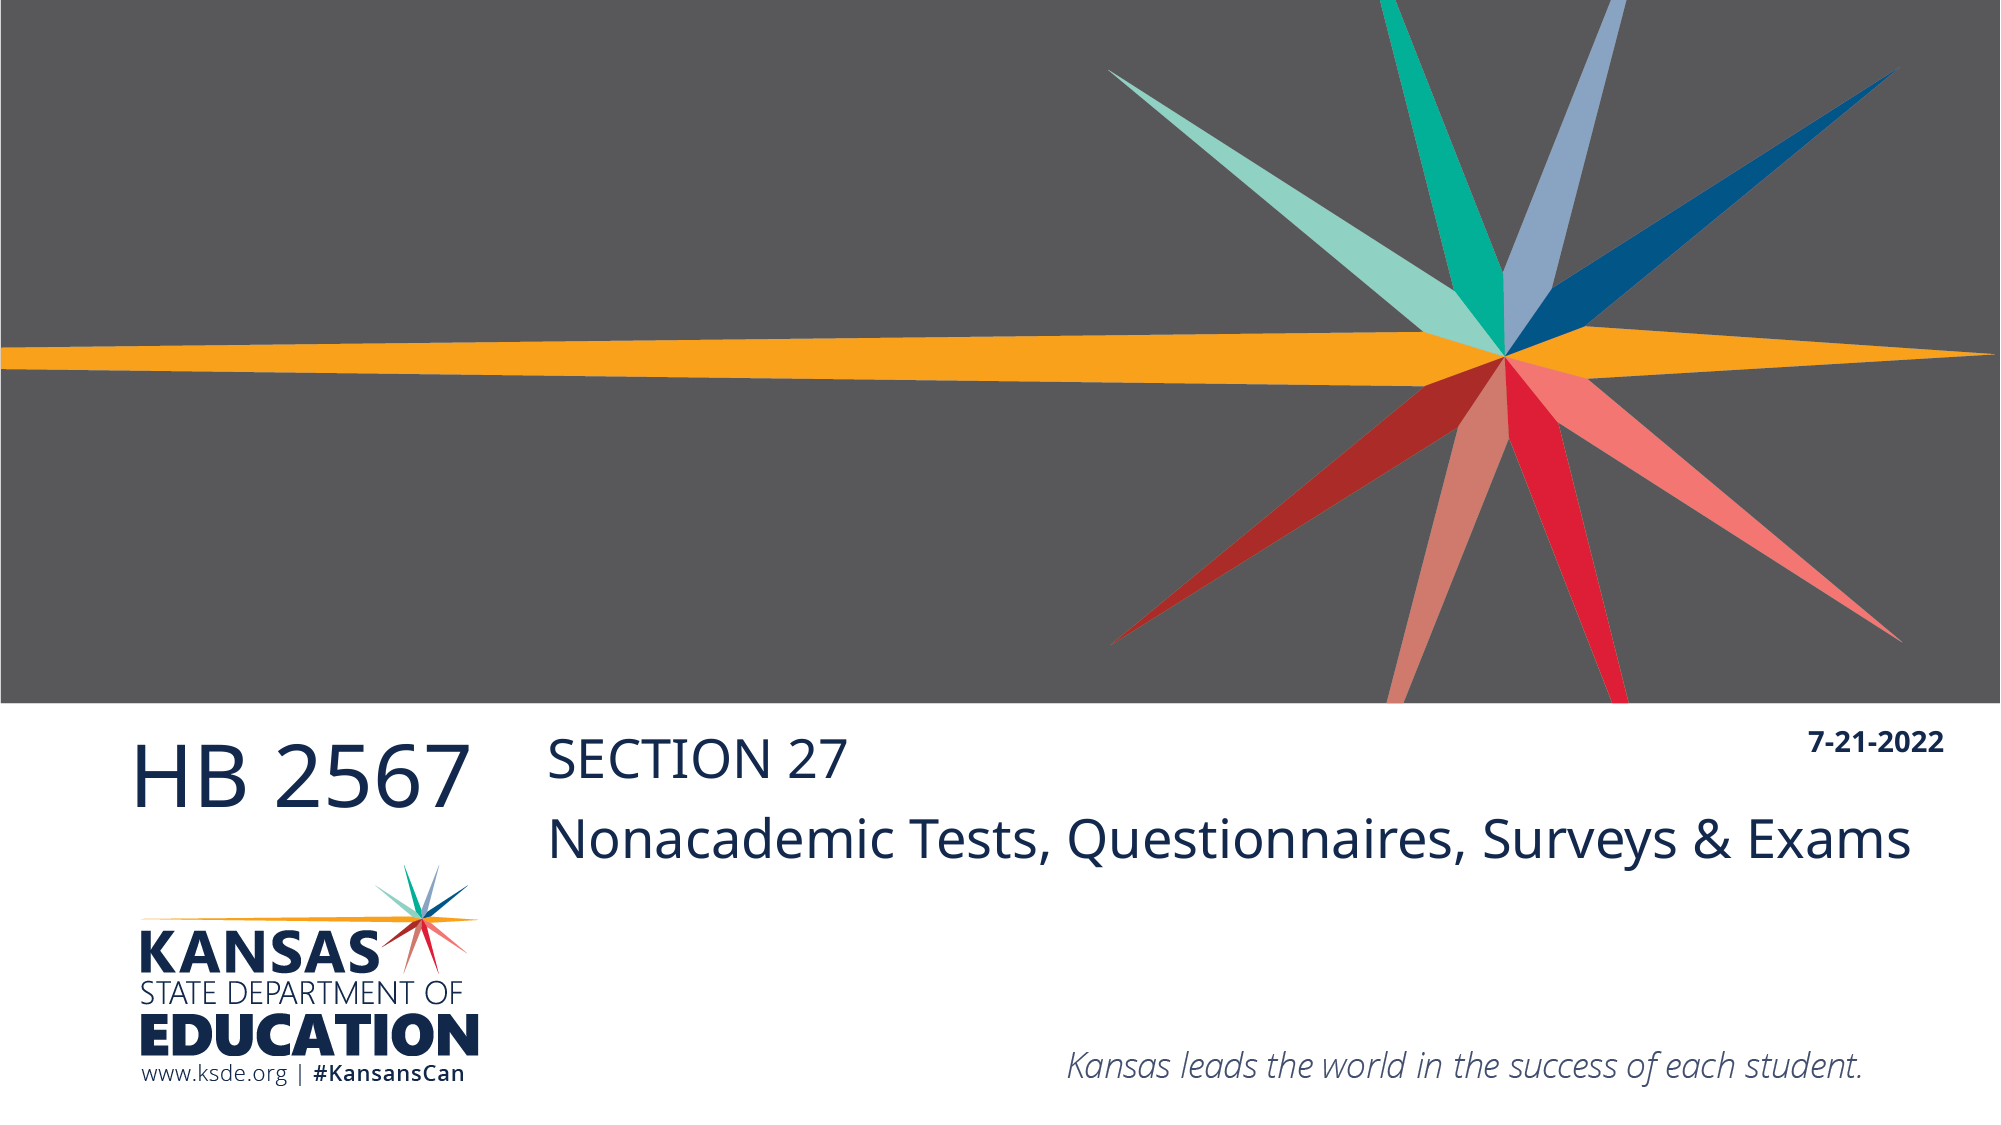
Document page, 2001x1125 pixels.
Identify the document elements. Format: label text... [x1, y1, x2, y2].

title HB 2567 [114, 724, 510, 835]
picture [0, 0, 2000, 1125]
text_box 7-21-2022 [1752, 716, 2000, 767]
list SECTION 27 Nonacademic Tests, Questionnaires, Surveys & Exams [532, 724, 1986, 927]
